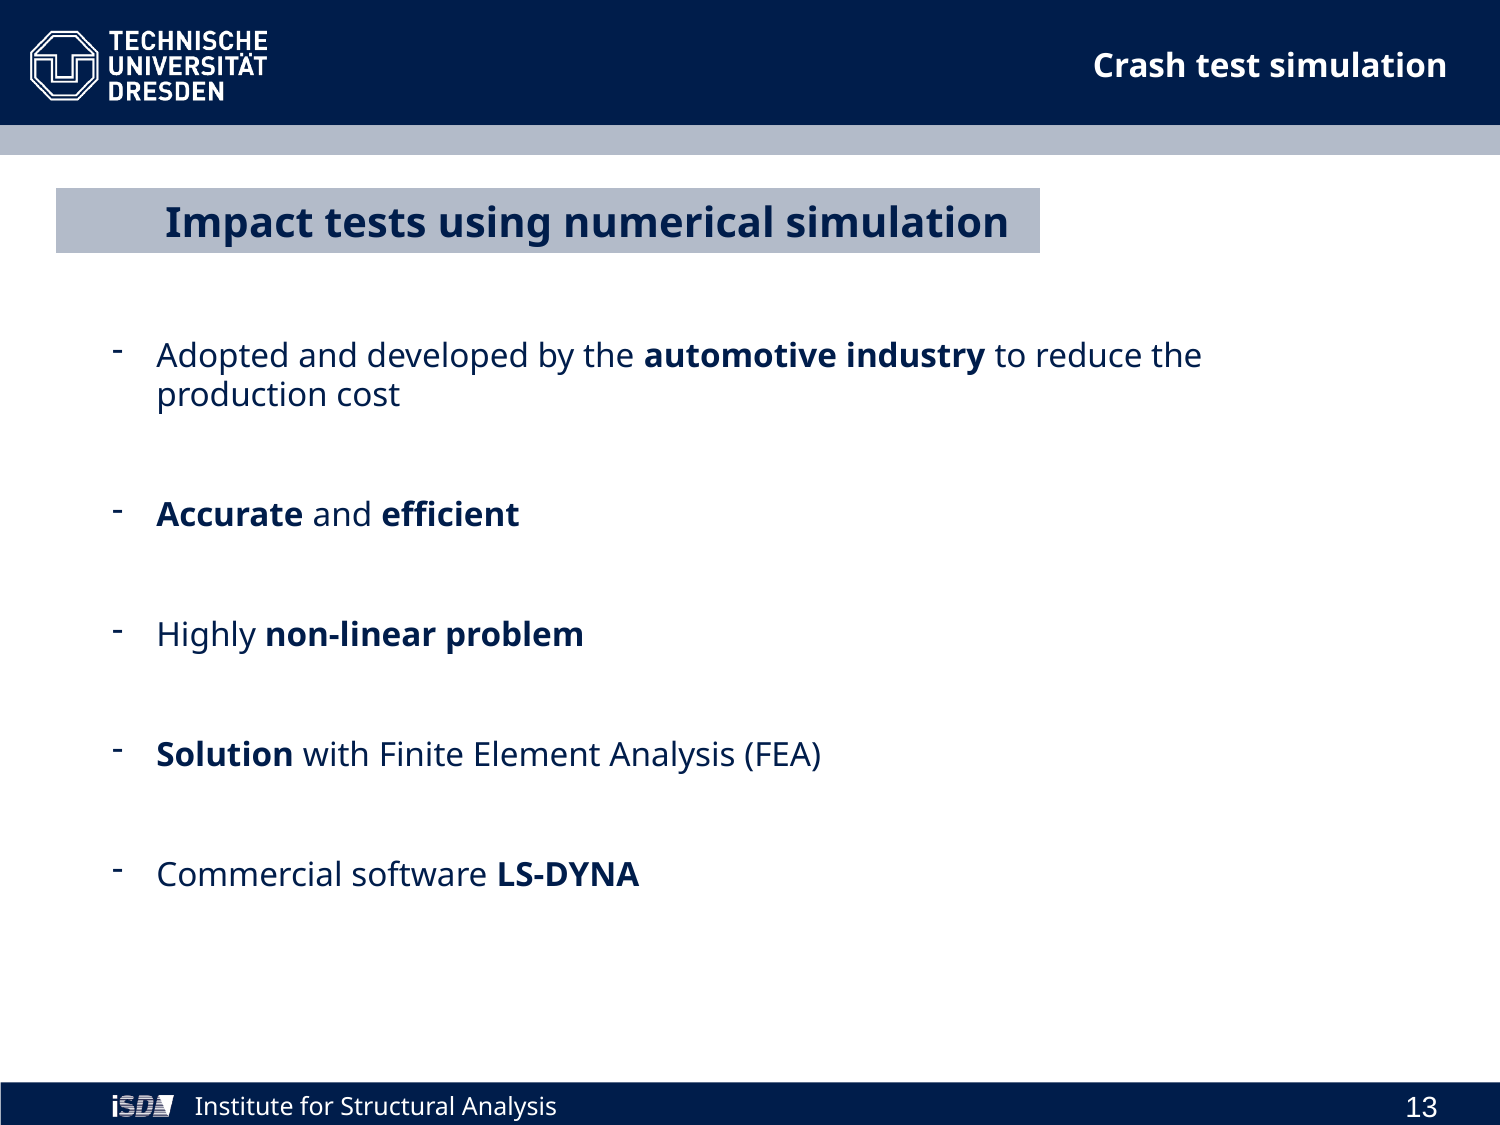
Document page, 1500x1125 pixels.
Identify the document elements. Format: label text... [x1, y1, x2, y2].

text_box Adopted and developed by the automotive industry to reduce the production cost Accurate and efficient Highly non-linear problem Solution with Finite Element Analysis (FEA) Commercial software LS-DYNA [112, 326, 1303, 959]
text_box Crash test simulation [696, 36, 1463, 100]
slide_number 13 [1131, 1080, 1454, 1115]
text_box Impact tests using numerical simulation [56, 188, 1040, 253]
picture [29, 30, 267, 101]
footer Institute for Structural Analysis [194, 1089, 1436, 1125]
picture [109, 1091, 175, 1120]
